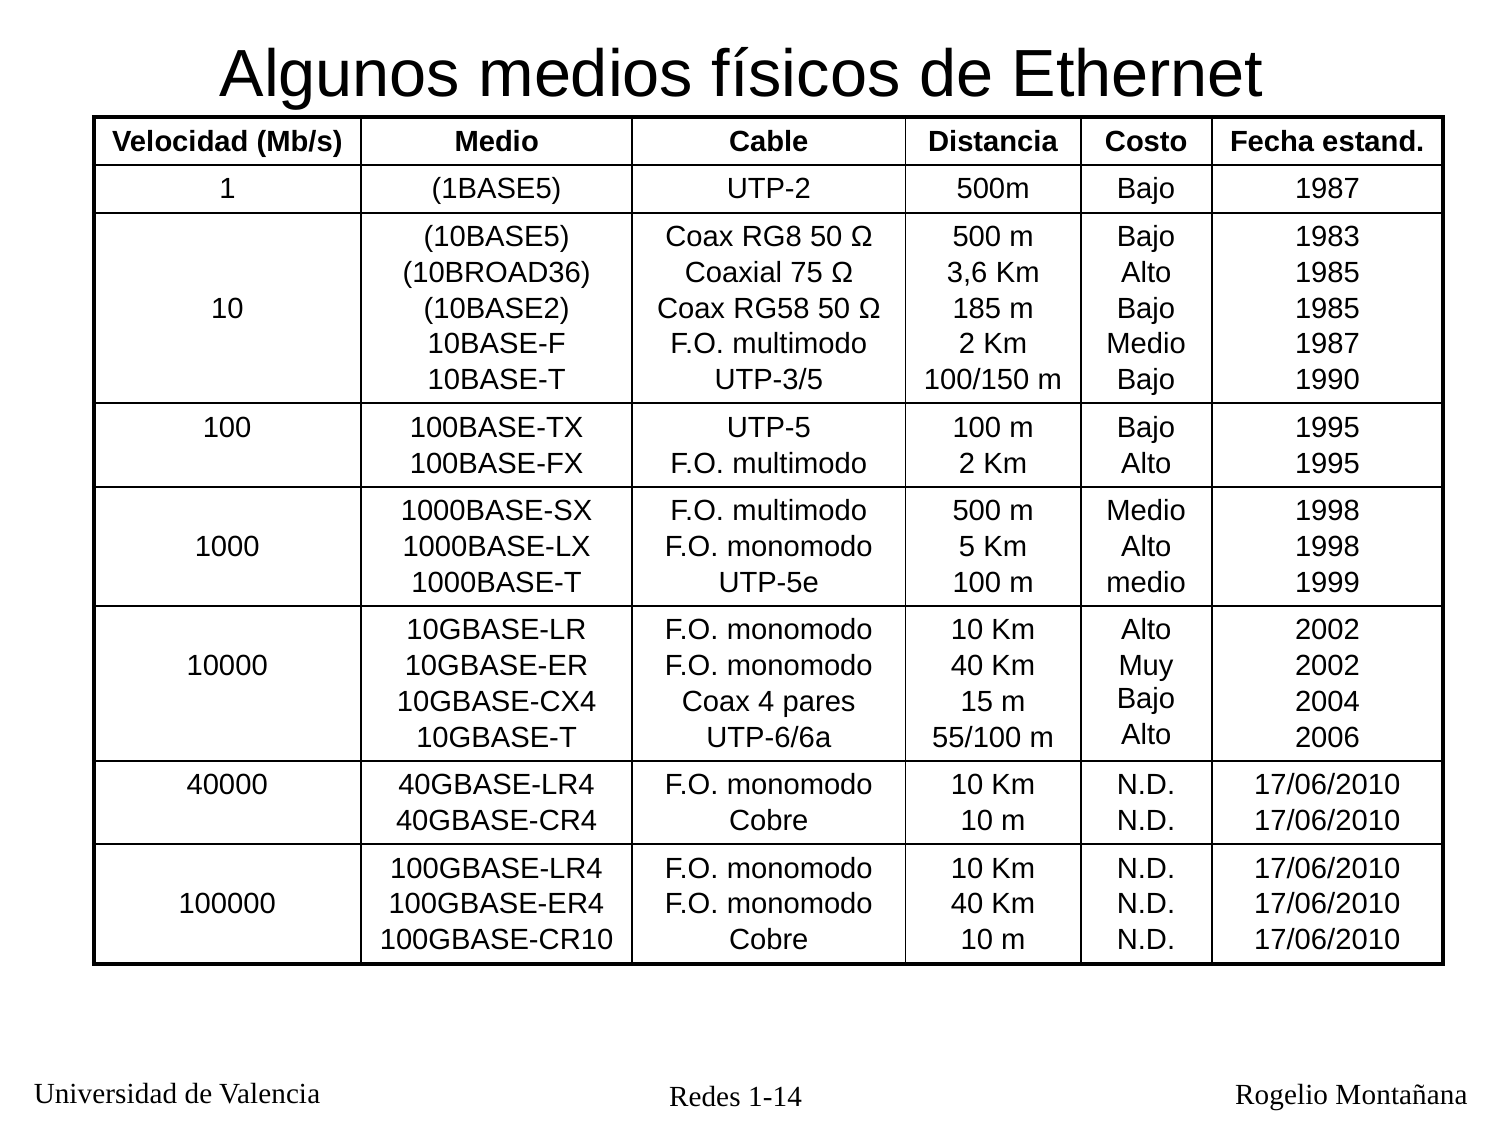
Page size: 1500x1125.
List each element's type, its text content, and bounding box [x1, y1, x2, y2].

table_header Costo [1082, 119, 1211, 164]
table_cell 100 [96, 404, 360, 486]
table_cell 10000 [96, 607, 360, 760]
table_cell 10 Km 10 m [906, 762, 1080, 843]
table_cell 1000 [96, 488, 360, 605]
table_cell Medio Alto medio [1082, 488, 1211, 605]
table_cell 1998 1998 1999 [1213, 488, 1441, 605]
table_cell 500m [906, 166, 1080, 212]
table_cell Bajo Alto Bajo Medio Bajo [1082, 214, 1211, 402]
table_cell Coax RG8 50 Ω Coaxial 75 Ω Coax RG58 50 Ω F.O. multimodo UTP-3/5 [633, 214, 905, 402]
table_cell 2002 2002 2004 2006 [1213, 607, 1441, 760]
table_cell N.D. N.D. N.D. [1082, 845, 1211, 962]
table_cell 17/06/2010 17/06/2010 17/06/2010 [1213, 845, 1441, 962]
table_header Velocidad (Mb/s) [96, 119, 360, 164]
title Algunos medios físicos de Ethernet [60, 25, 1424, 114]
table_cell 100 m 2 Km [906, 404, 1080, 486]
table_cell 1000BASE-SX 1000BASE-LX 1000BASE-T [362, 488, 631, 605]
table_header Cable [633, 119, 905, 164]
table_cell 10 Km 40 Km 15 m 55/100 m [906, 607, 1080, 760]
table_cell 17/06/2010 17/06/2010 [1213, 762, 1441, 843]
table_cell 10 Km 40 Km 10 m [906, 845, 1080, 962]
table_cell F.O. monomodo F.O. monomodo Coax 4 pares UTP-6/6a [633, 607, 905, 760]
table_cell Bajo Alto [1082, 404, 1211, 486]
table_cell Alto Muy Bajo Alto [1082, 607, 1211, 760]
table_cell 100000 [96, 845, 360, 962]
table_cell F.O. monomodo F.O. monomodo Cobre [633, 845, 905, 962]
table_cell 10GBASE-LR 10GBASE-ER 10GBASE-CX4 10GBASE-T [362, 607, 631, 760]
table_cell UTP-2 [633, 166, 905, 212]
table_cell 500 m 3,6 Km 185 m 2 Km 100/150 m [906, 214, 1080, 402]
table_cell 100BASE-TX 100BASE-FX [362, 404, 631, 486]
table_cell 100GBASE-LR4 100GBASE-ER4 100GBASE-CR10 [362, 845, 631, 962]
table_cell Bajo [1082, 166, 1211, 212]
table_header Medio [362, 119, 631, 164]
table_cell 40000 [96, 762, 360, 843]
table_cell 40GBASE-LR4 40GBASE-CR4 [362, 762, 631, 843]
table_cell F.O. multimodo F.O. monomodo UTP-5e [633, 488, 905, 605]
table_cell (10BASE5) (10BROAD36) (10BASE2) 10BASE-F 10BASE-T [362, 214, 631, 402]
table_cell N.D. N.D. [1082, 762, 1211, 843]
table_cell (1BASE5) [362, 166, 631, 212]
table_cell 1983 1985 1985 1987 1990 [1213, 214, 1441, 402]
table_cell F.O. monomodo Cobre [633, 762, 905, 843]
table_header Distancia [906, 119, 1080, 164]
table_header Fecha estand. [1213, 119, 1441, 164]
table_cell 1995 1995 [1213, 404, 1441, 486]
table_cell UTP-5 F.O. multimodo [633, 404, 905, 486]
table_cell 1 [96, 166, 360, 212]
table_cell 500 m 5 Km 100 m [906, 488, 1080, 605]
table_cell 1987 [1213, 166, 1441, 212]
table_cell 10 [96, 214, 360, 402]
